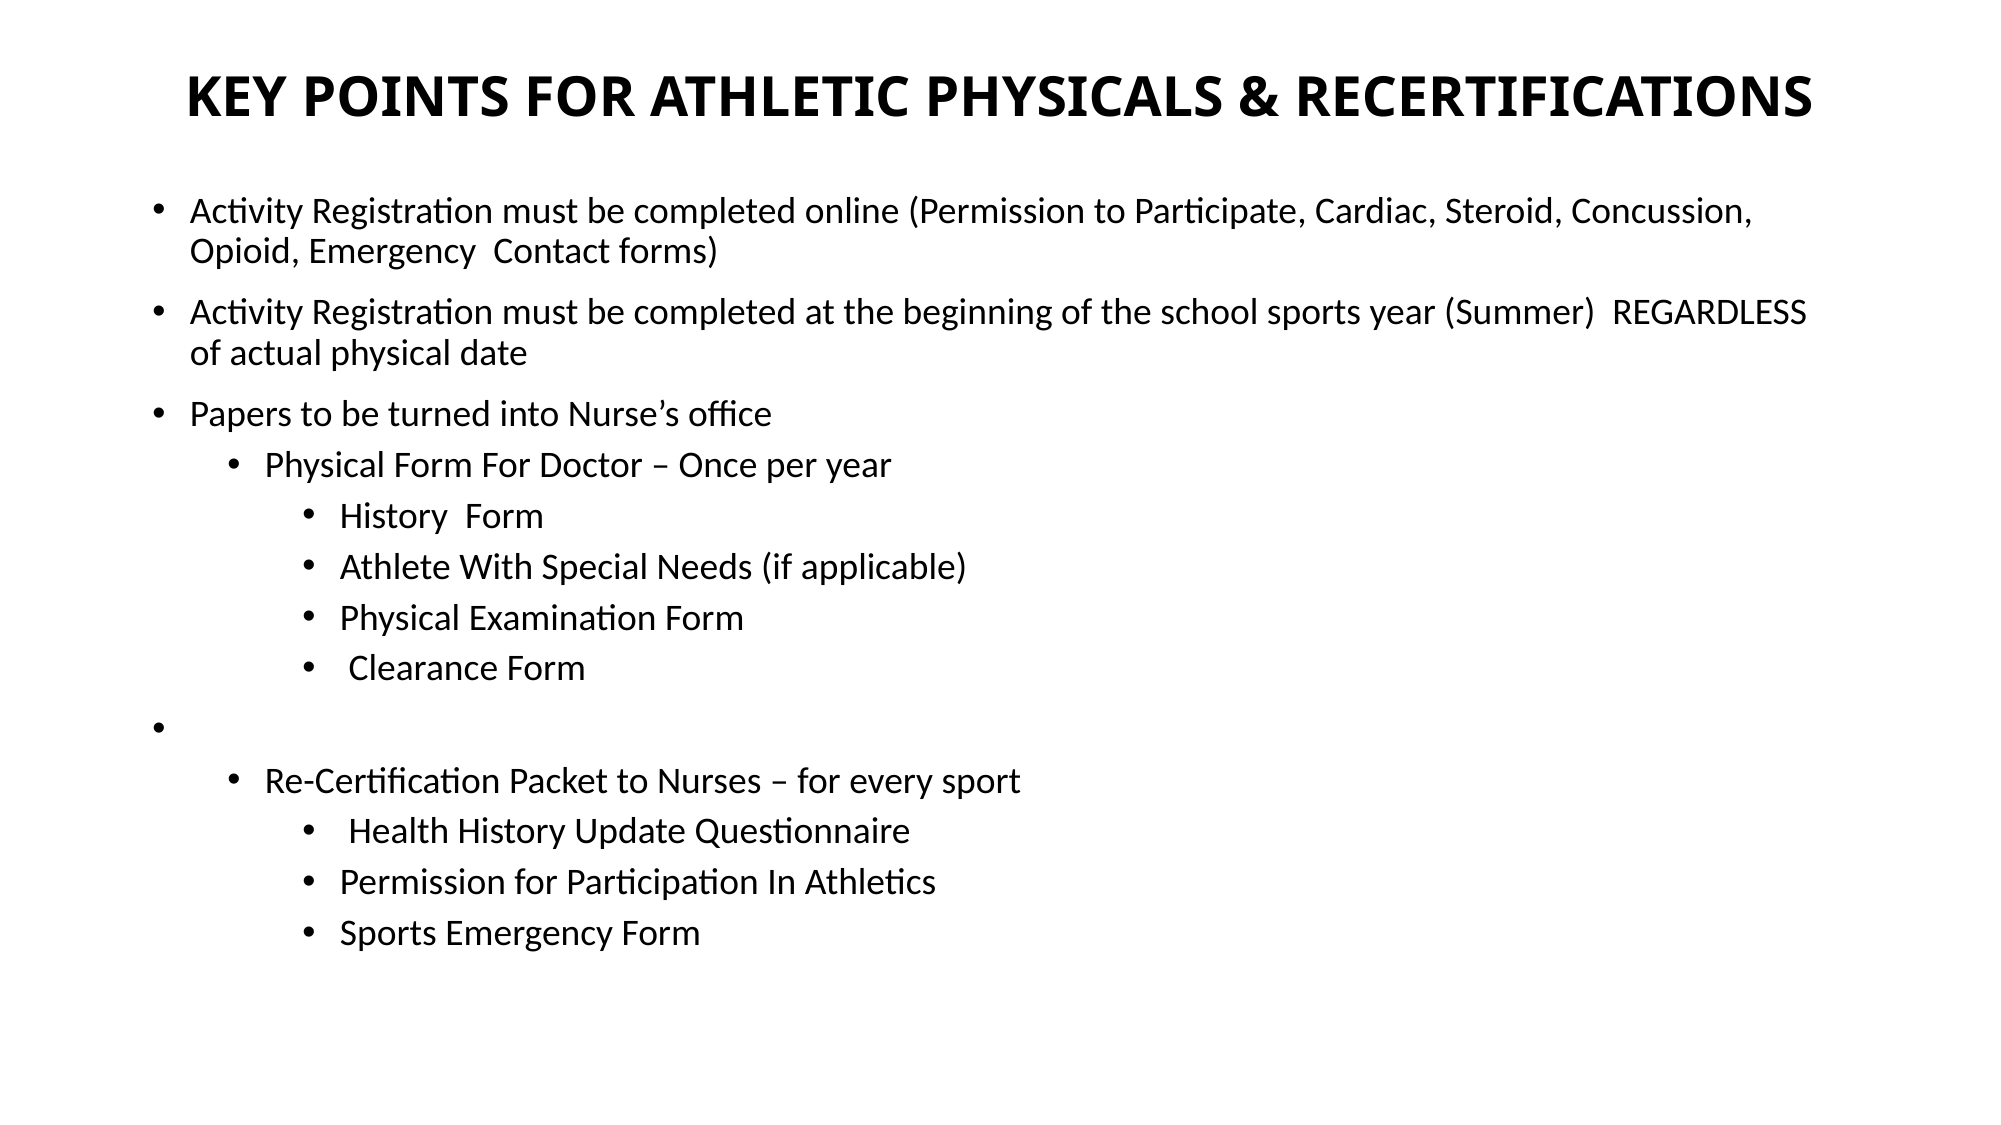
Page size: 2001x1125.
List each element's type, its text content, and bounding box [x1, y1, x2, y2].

title KEY POINTS FOR ATHLETIC PHYSICALS & RECERTIFICATIONS [137, 59, 1863, 183]
list Activity Registration must be completed online (Permission to Participate, Cardiac, Steroid, Concussion, Opioid, Emergency Contact forms) Activity Registration must be completed at the beginning of the school sports year (Summer) REGARDLESS of actual physical date Papers to be turned into Nurse’s office Physical Form For Doctor – Once per year History Form Athlete With Special Needs (if applicable) Physical Examination Form Clearance Form Re-Certification Packet to Nurses – for every sport Health History Update Questionnaire Permission for Participation In Athletics Sports Emergency Form [137, 183, 1863, 1014]
